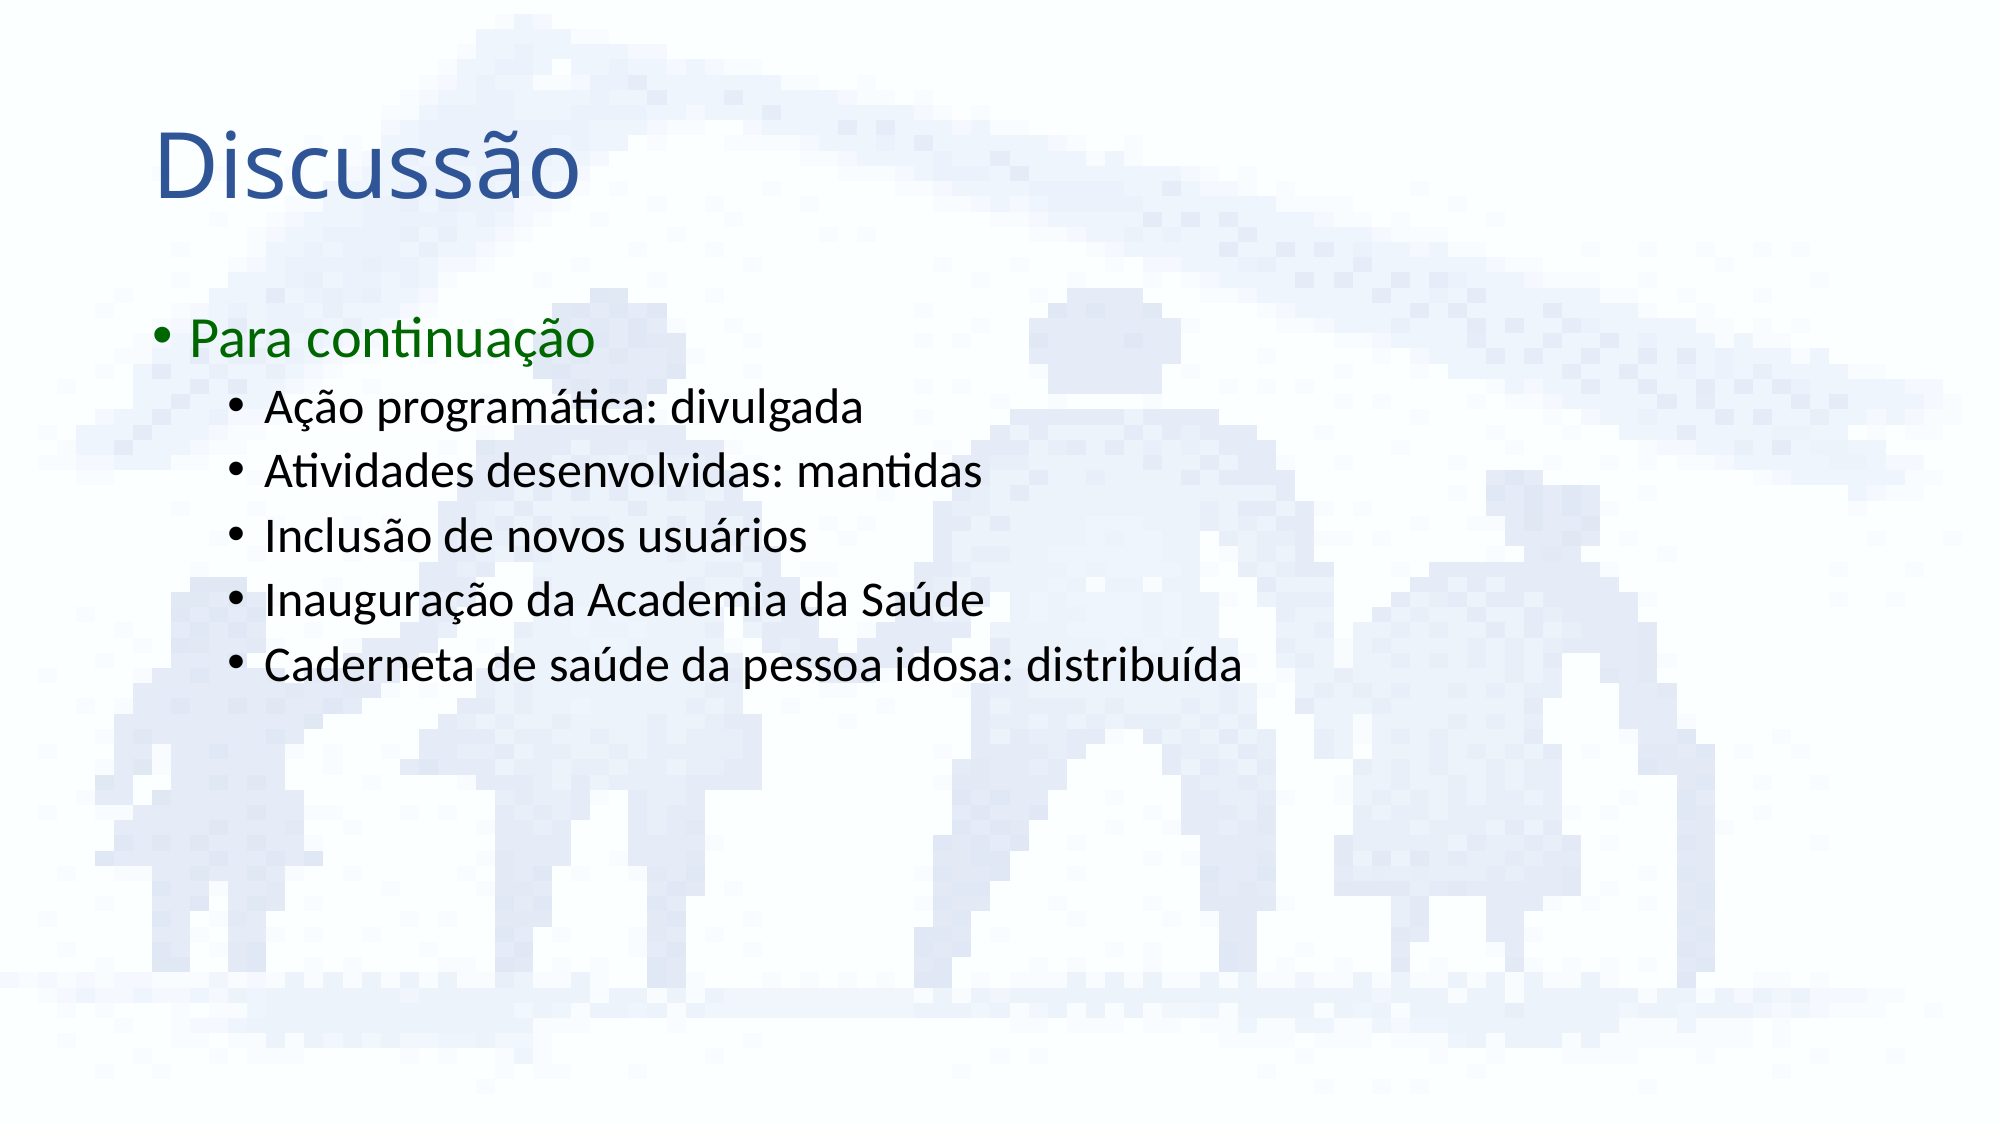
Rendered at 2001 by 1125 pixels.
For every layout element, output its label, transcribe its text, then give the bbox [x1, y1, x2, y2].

list Para continuação Ação programática: divulgada Atividades desenvolvidas: mantidas Inclusão de novos usuários Inauguração da Academia da Saúde Caderneta de saúde da pessoa idosa: distribuída [137, 299, 1863, 1014]
title Discussão [137, 59, 1863, 278]
